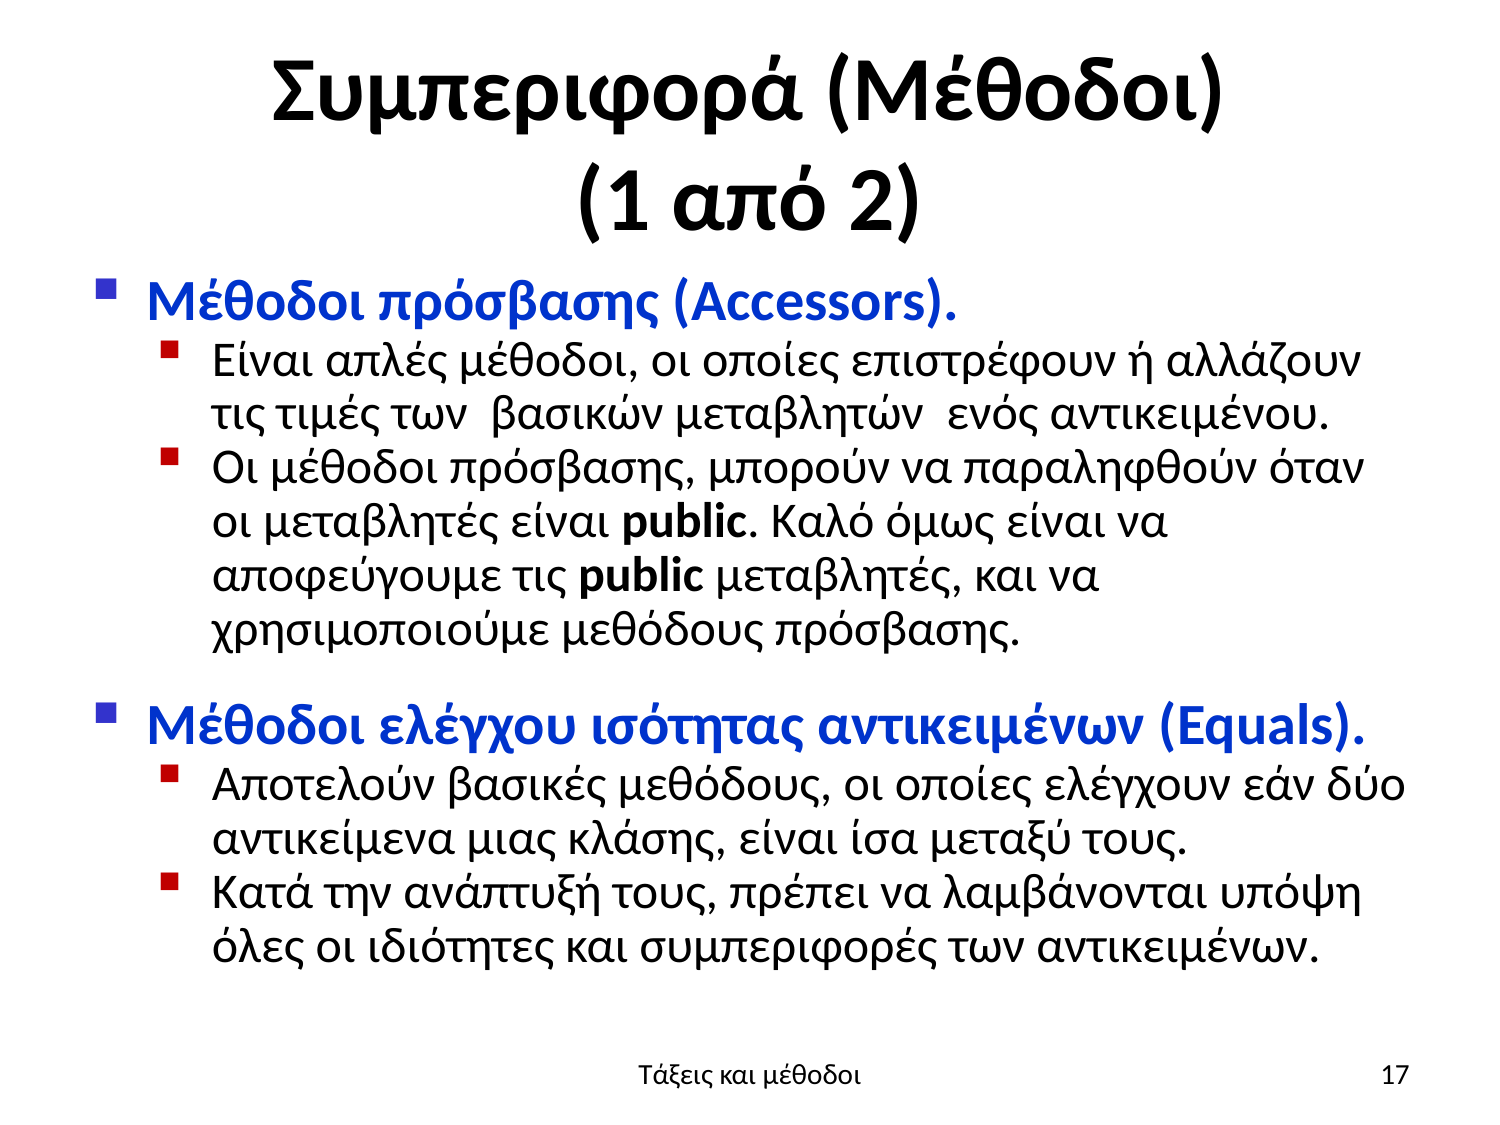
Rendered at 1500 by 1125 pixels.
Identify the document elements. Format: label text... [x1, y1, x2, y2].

slide_number 17 [1074, 1042, 1425, 1103]
list Μέθοδοι πρόσβασης (Accessors). Είναι απλές μέθοδοι, οι οποίες επιστρέφουν ή αλλάζουν τις τιμές των βασικών μεταβλητών ενός αντικειμένου. Οι μέθοδοι πρόσβασης, μπορούν να παραληφθούν όταν οι μεταβλητές είναι public. Καλό όμως είναι να αποφεύγουμε τις public μεταβλητές, και να χρησιμοποιούμε μεθόδους πρόσβασης. Μέθοδοι ελέγχου ισότητας αντικειμένων (Equals). Αποτελούν βασικές μεθόδους, οι οποίες ελέγχουν εάν δύο αντικείμενα μιας κλάσης, είναι ίσα μεταξύ τους. Κατά την ανάπτυξή τους, πρέπει να λαμβάνονται υπόψη όλες οι ιδιότητες και συμπεριφορές των αντικειμένων. [75, 262, 1425, 1005]
title Συμπεριφορά (Μέθοδοι) (1 από 2) [75, 45, 1425, 233]
footer Τάξεις και μέθοδοι [512, 1042, 988, 1103]
